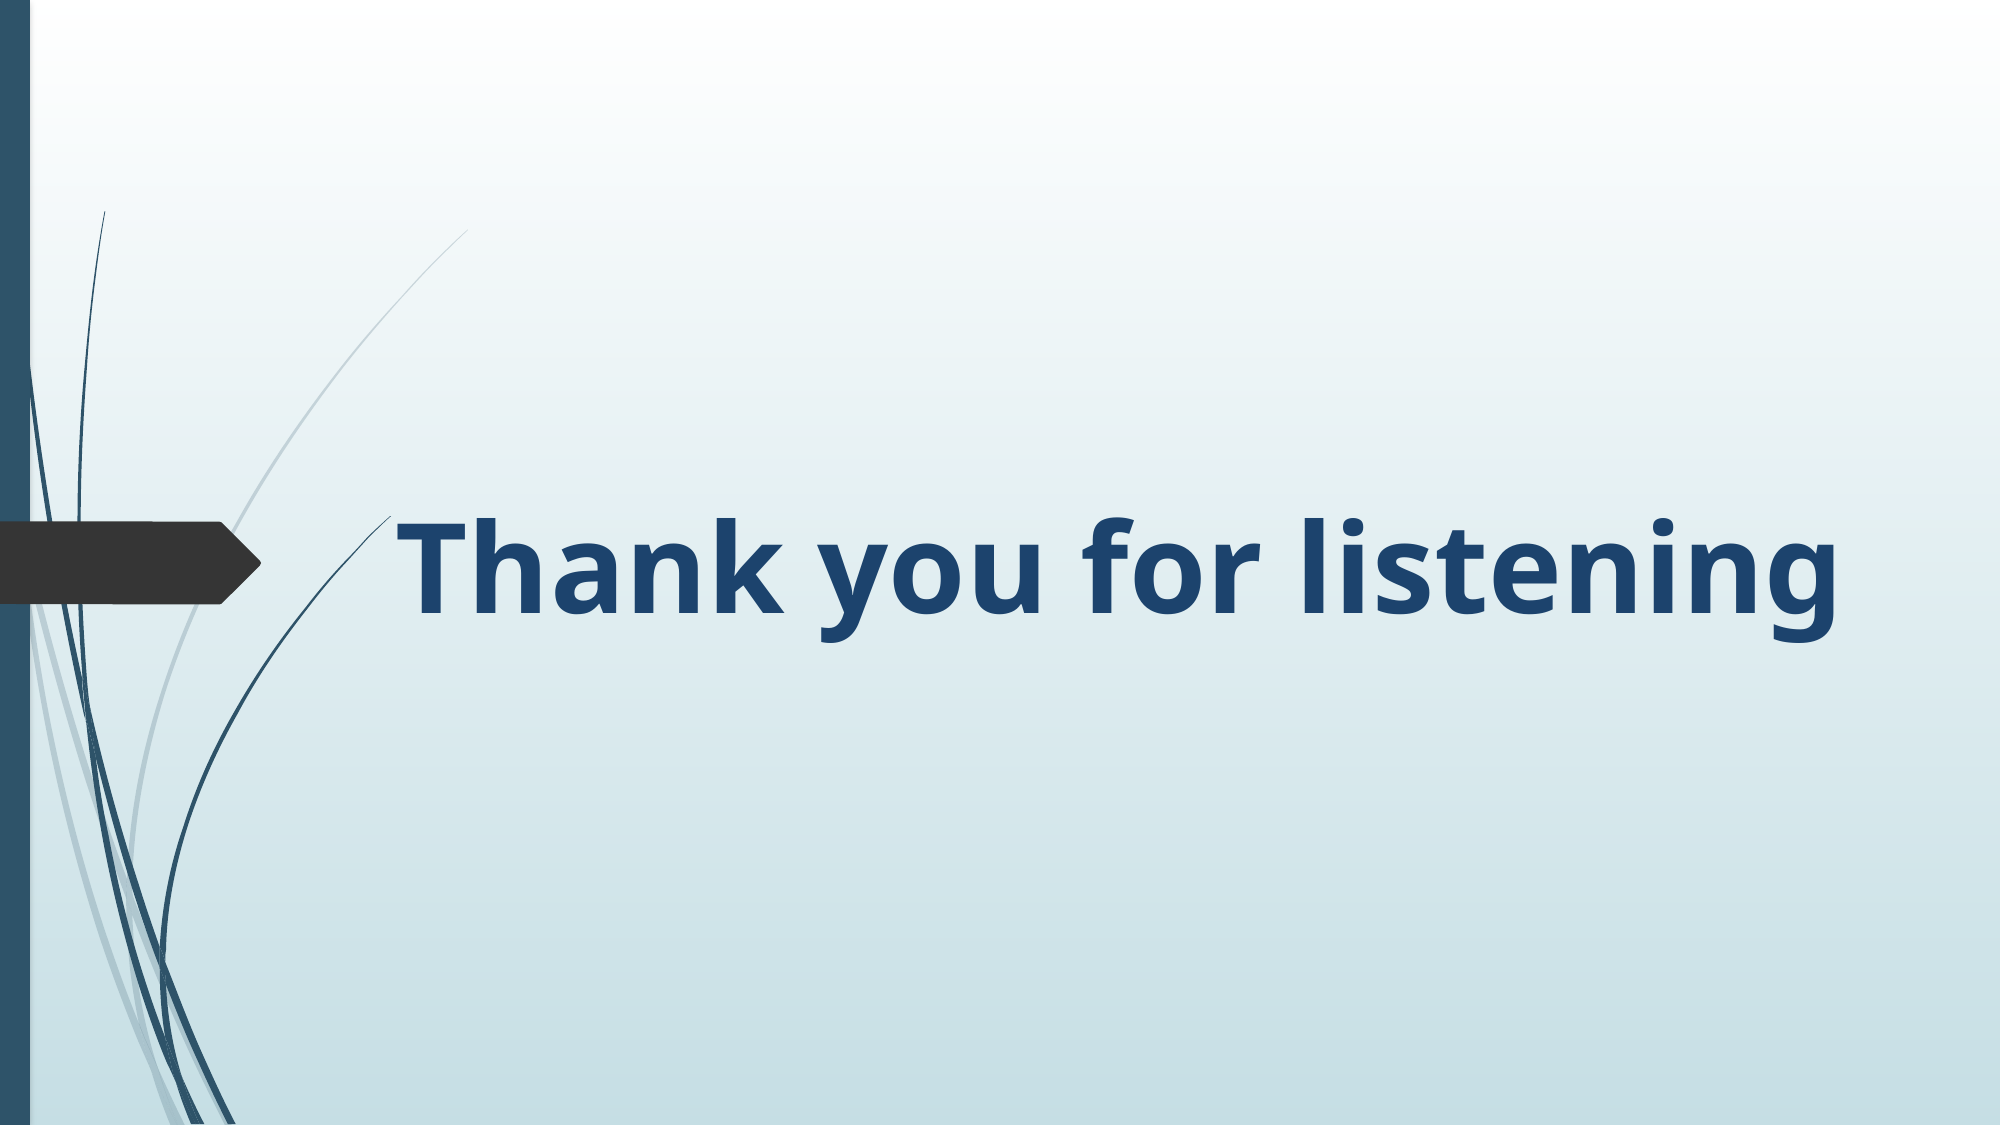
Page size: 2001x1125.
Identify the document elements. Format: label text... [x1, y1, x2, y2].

text_box Thank you for listening [380, 480, 1861, 646]
